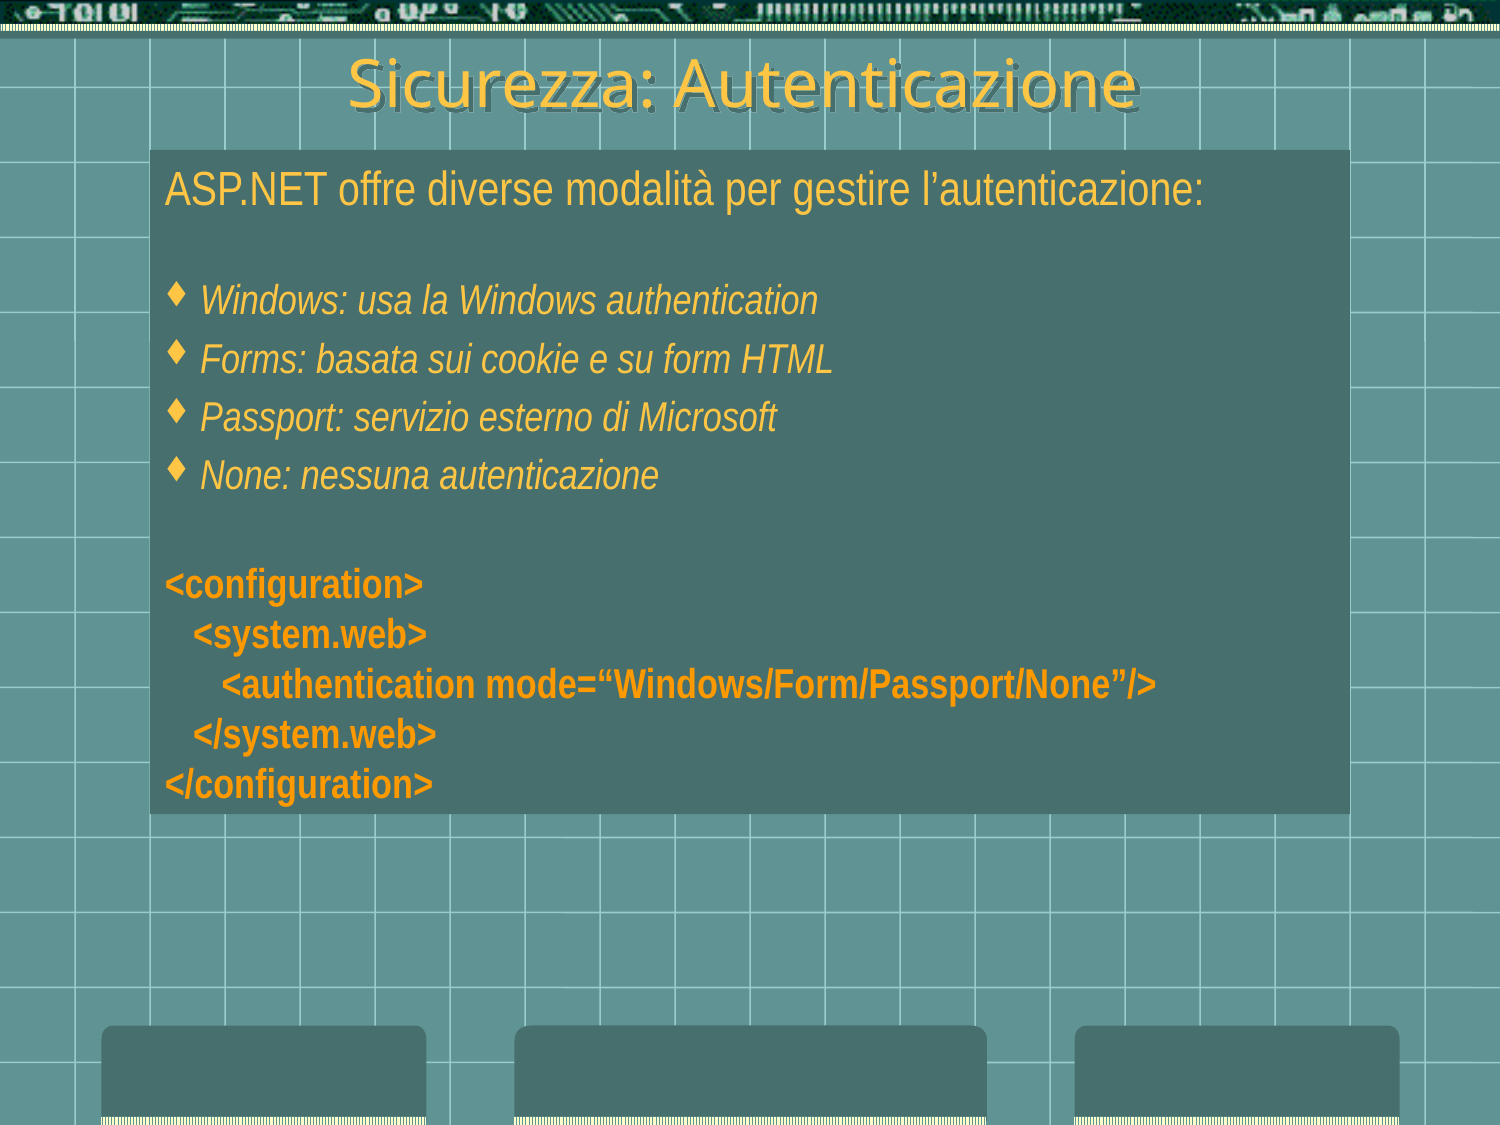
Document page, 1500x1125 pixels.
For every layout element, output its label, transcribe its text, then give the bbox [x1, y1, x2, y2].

title Sicurezza: Autenticazione [87, 37, 1400, 125]
text_box ASP.NET offre diverse modalità per gestire l’autenticazione: Windows: usa la Windows authentication Forms: basata sui cookie e su form HTML Passport: servizio esterno di Microsoft None: nessuna autenticazione <configuration> <system.web> <authentication mode=“Windows/Form/Passport/None”/> </system.web> </configuration> [149, 149, 1350, 815]
picture [0, 0, 1500, 23]
